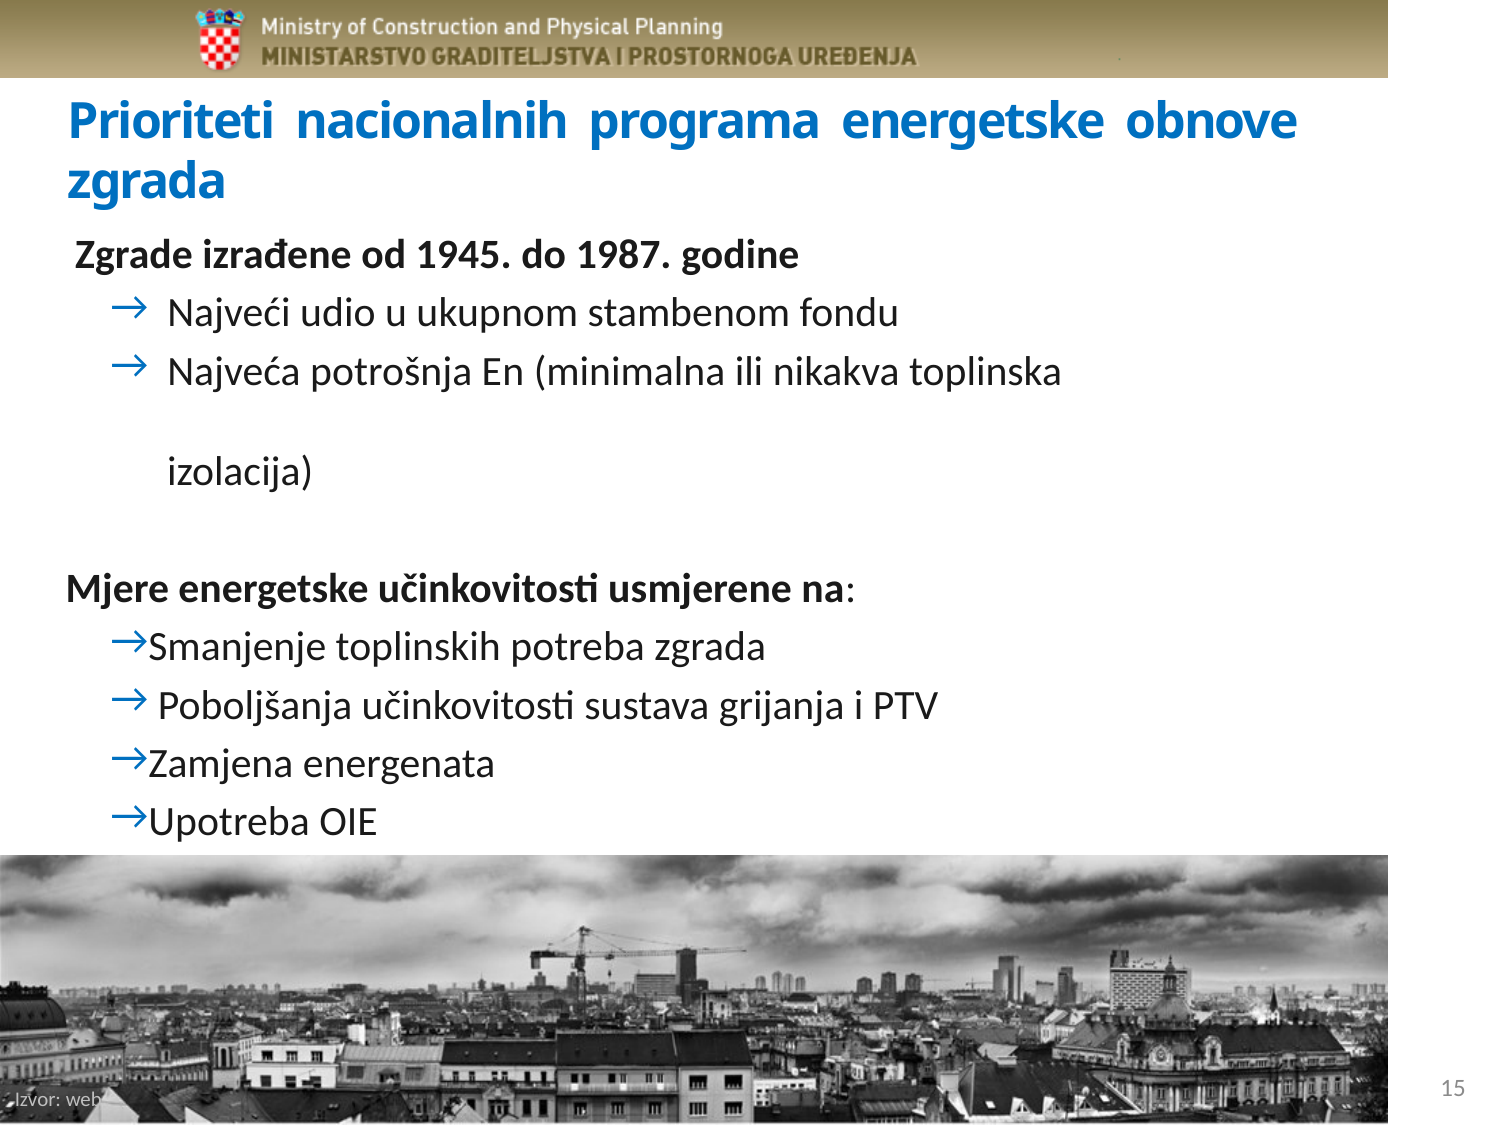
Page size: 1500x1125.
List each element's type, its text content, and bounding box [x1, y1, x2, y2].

list Zgrade izrađene od 1945. do 1987. godine Najveći udio u ukupnom stambenom fondu Najveća potrošnja En (minimalna ili nikakva toplinska izolacija) Mjere energetske učinkovitosti usmjerene na: Smanjenje toplinskih potreba zgrada Poboljšanja učinkovitosti sustava grijanja i PTV Zamjena energenata Upotreba OIE [0, 160, 1081, 853]
picture [0, 855, 1388, 1125]
picture [0, 0, 1388, 79]
slide_number 15 [1392, 1053, 1481, 1119]
text_box Prioriteti nacionalnih programa energetske obnove zgrada [53, 86, 1374, 243]
